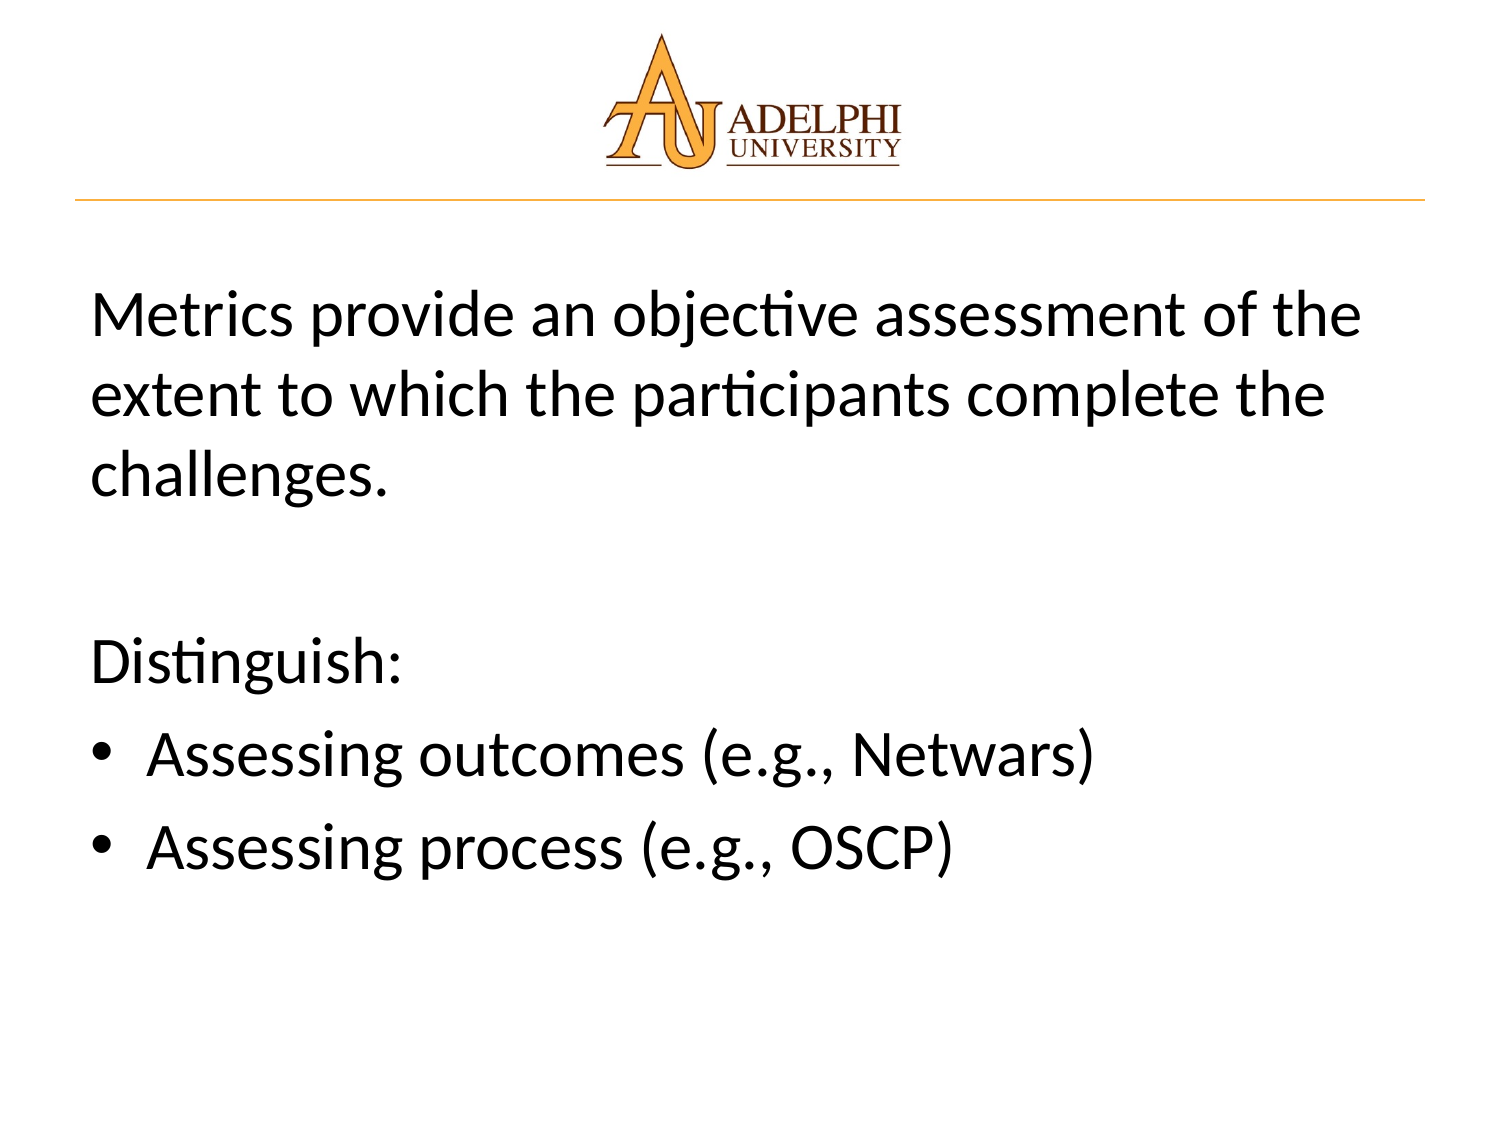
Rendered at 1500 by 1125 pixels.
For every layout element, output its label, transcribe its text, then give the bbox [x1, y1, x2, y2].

list Metrics provide an objective assessment of the extent to which the participants complete the challenges. Distinguish: Assessing outcomes (e.g., Netwars) Assessing process (e.g., OSCP) [75, 262, 1425, 1005]
picture [583, 12, 915, 194]
